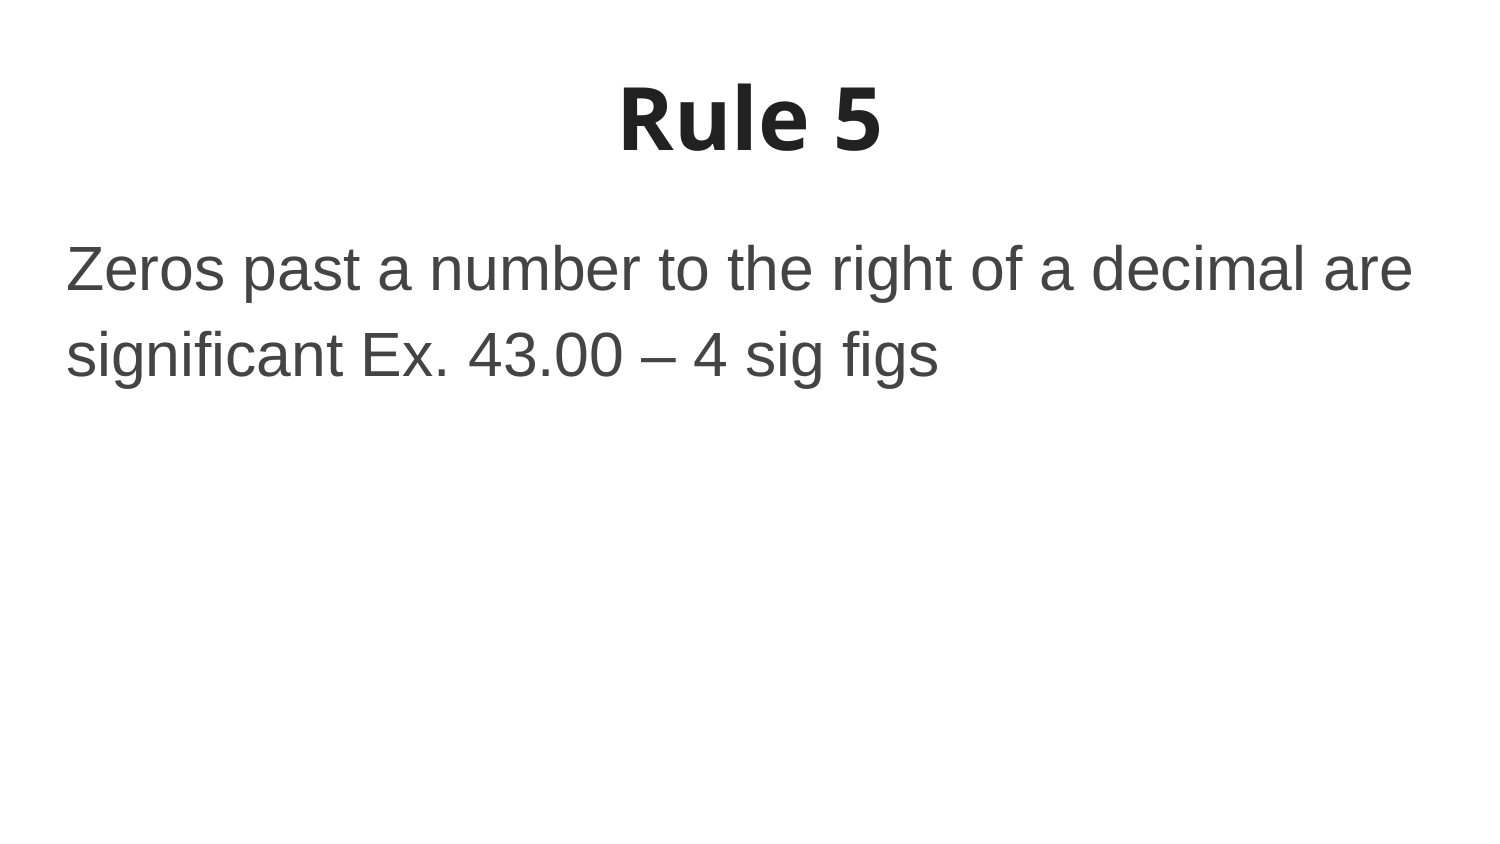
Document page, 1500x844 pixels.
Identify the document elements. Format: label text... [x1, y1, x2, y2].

list Zeros past a number to the right of a decimal are significant Ex. 43.00 – 4 sig figs [51, 201, 1449, 750]
title Rule 5 [51, 48, 1449, 180]
